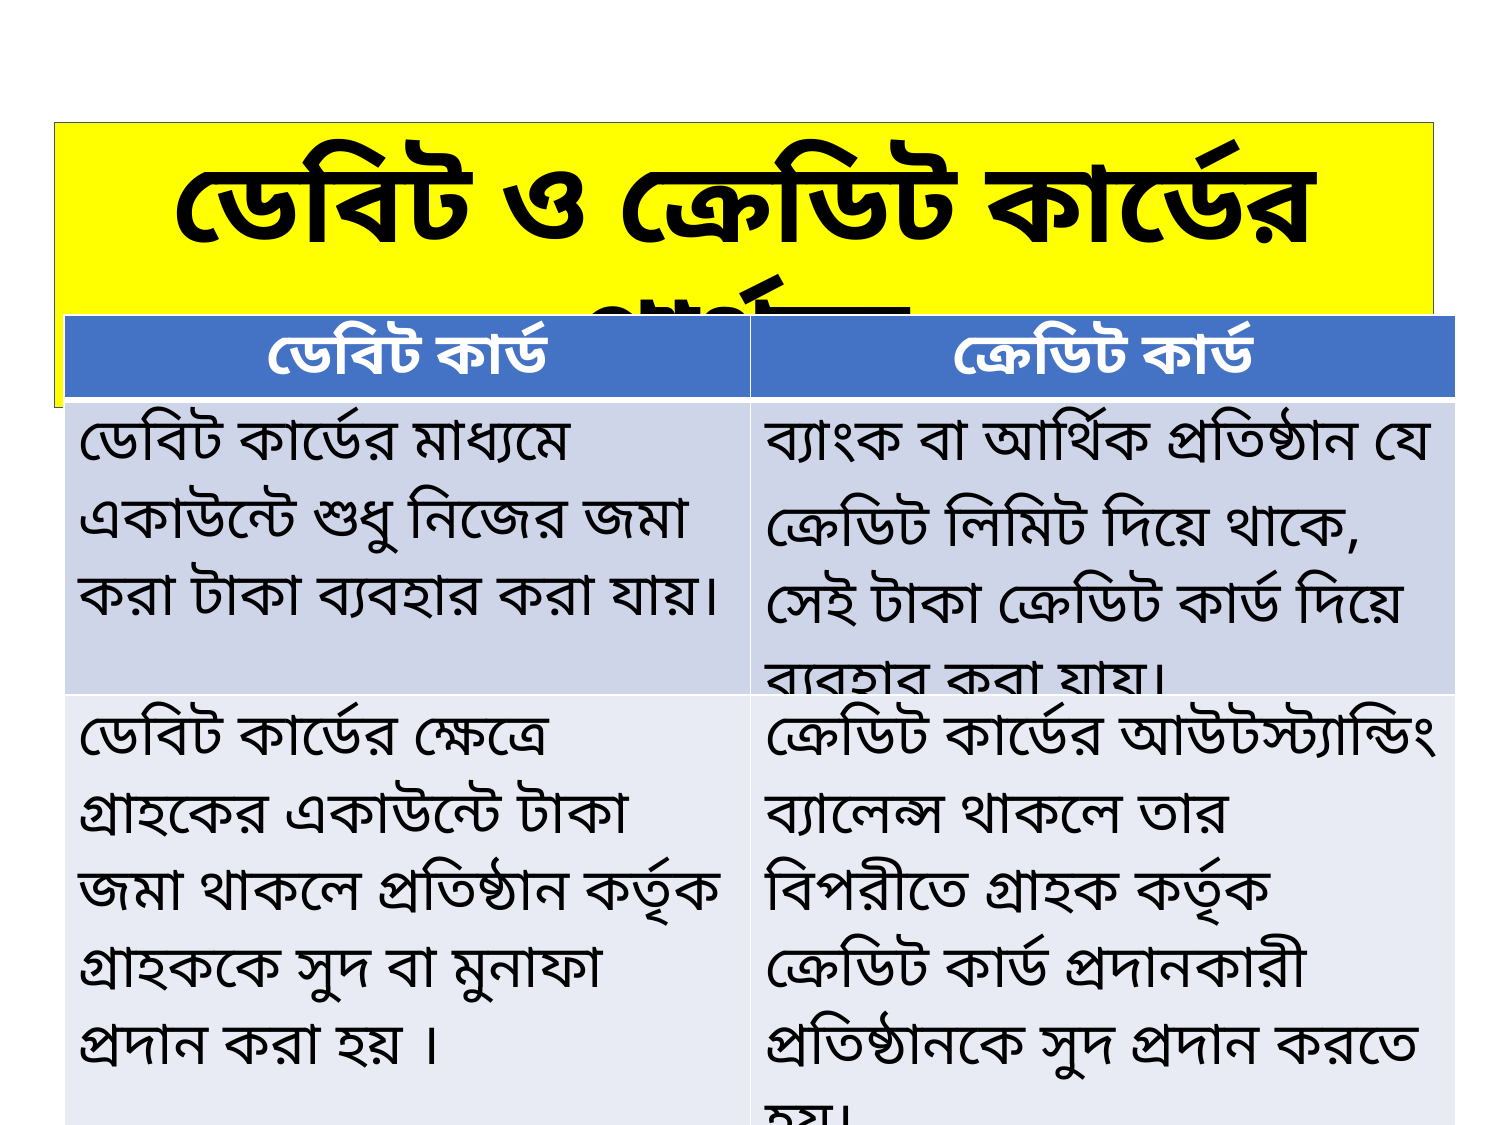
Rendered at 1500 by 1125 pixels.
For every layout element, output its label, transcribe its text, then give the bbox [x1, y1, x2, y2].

text_box ডেবিট ও ক্রেডিট কার্ডের পার্থক্য [54, 122, 1434, 408]
table_cell ব্যাংক বা আর্থিক প্রতিষ্ঠান যে ক্রেডিট লিমিট দিয়ে থাকে, সেই টাকা ক্রেডিট কার্ড দিয়ে ব্যবহার করা যায়। [751, 403, 1455, 694]
table_cell ক্রেডিট কার্ডের আউটস্ট্যান্ডিং ব্যালেন্স থাকলে তার বিপরীতে গ্রাহক কর্তৃক ক্রেডিট কার্ড প্রদানকারী প্রতিষ্ঠানকে সুদ প্রদান করতে হয়। [751, 696, 1455, 1125]
table_header ডেবিট কার্ড [65, 316, 750, 397]
table_cell ডেবিট কার্ডের মাধ্যমে একাউন্টে শুধু নিজের জমা করা টাকা ব্যবহার করা যায়। [65, 403, 750, 694]
table_cell ডেবিট কার্ডের ক্ষেত্রে গ্রাহকের একাউন্টে টাকা জমা থাকলে প্রতিষ্ঠান কর্তৃক গ্রাহককে সুদ বা মুনাফা প্রদান করা হয় । [65, 696, 750, 1125]
table_header ক্রেডিট কার্ড [751, 316, 1455, 397]
